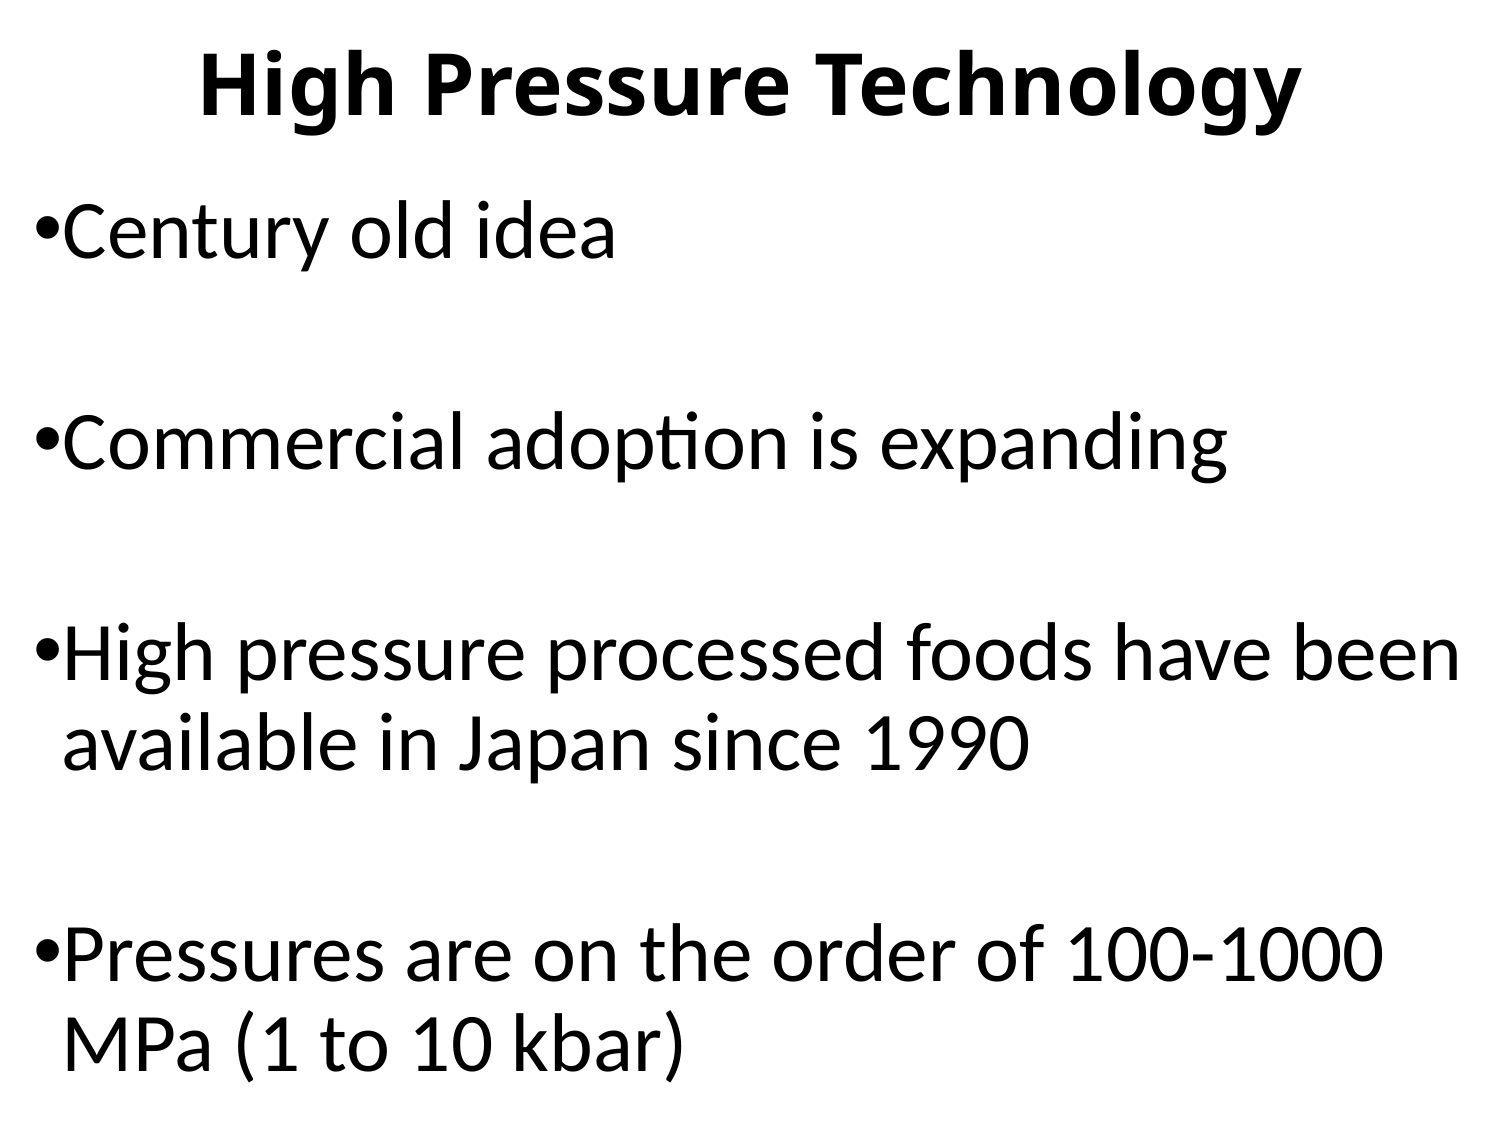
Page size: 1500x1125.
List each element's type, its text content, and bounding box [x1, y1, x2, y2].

list Century old idea Commercial adoption is expanding High pressure processed foods have been available in Japan since 1990 Pressures are on the order of 100-1000 MPa (1 to 10 kbar) [18, 179, 1482, 1125]
title High Pressure Technology [112, 0, 1388, 175]
